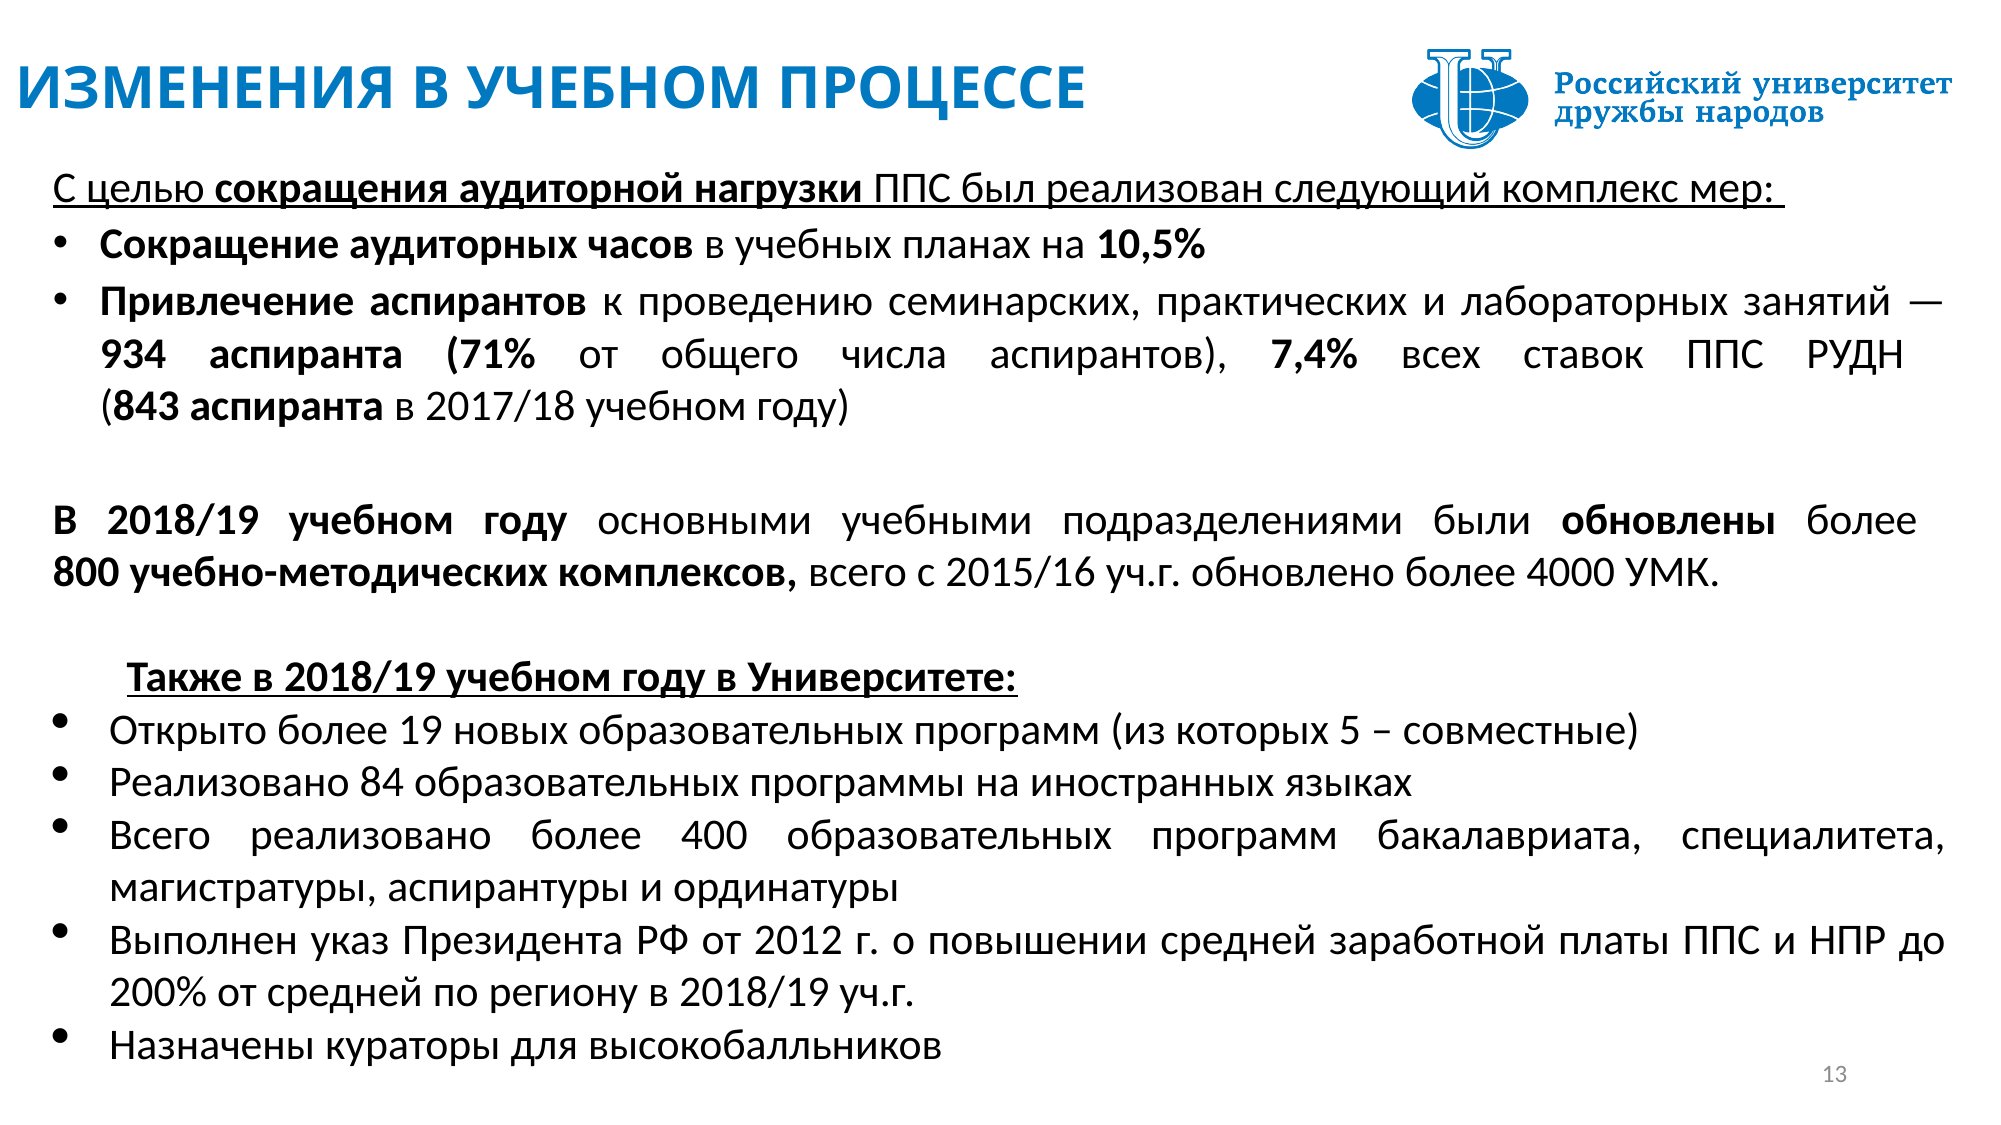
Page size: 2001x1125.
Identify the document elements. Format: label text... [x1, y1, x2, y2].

picture [1412, 49, 1952, 149]
text_box С целью сокращения аудиторной нагрузки ППС был реализован следующий комплекс мер: Сокращение аудиторных часов в учебных планах на 10,5% Привлечение аспирантов к проведению семинарских, практических и лабораторных занятий — 934 аспиранта (71% от общего числа аспирантов), 7,4% всех ставок ППС РУДН (843 аспиранта в 2017/18 учебном году) В 2018/19 учебном году основными учебными подразделениями были обновлены более 800 учебно-методических комплексов, всего с 2015/16 уч.г. обновлено более 4000 УМК. Также в 2018/19 учебном году в Университете: Открыто более 19 новых образовательных программ (из которых 5 – совместные) Реализовано 84 образовательных программы на иностранных языках Всего реализовано более 400 образовательных программ бакалавриата, специалитета, магистратуры, аспирантуры и ординатуры Выполнен указ Президента РФ от 2012 г. о повышении средней заработной платы ППС и НПР до 200% от средней по региону в 2018/19 уч.г. Назначены кураторы для высокобалльников [38, 151, 1962, 1076]
text_box Изменения в учебном процессе [0, 13, 1413, 165]
slide_number 13 [1412, 1042, 1863, 1103]
